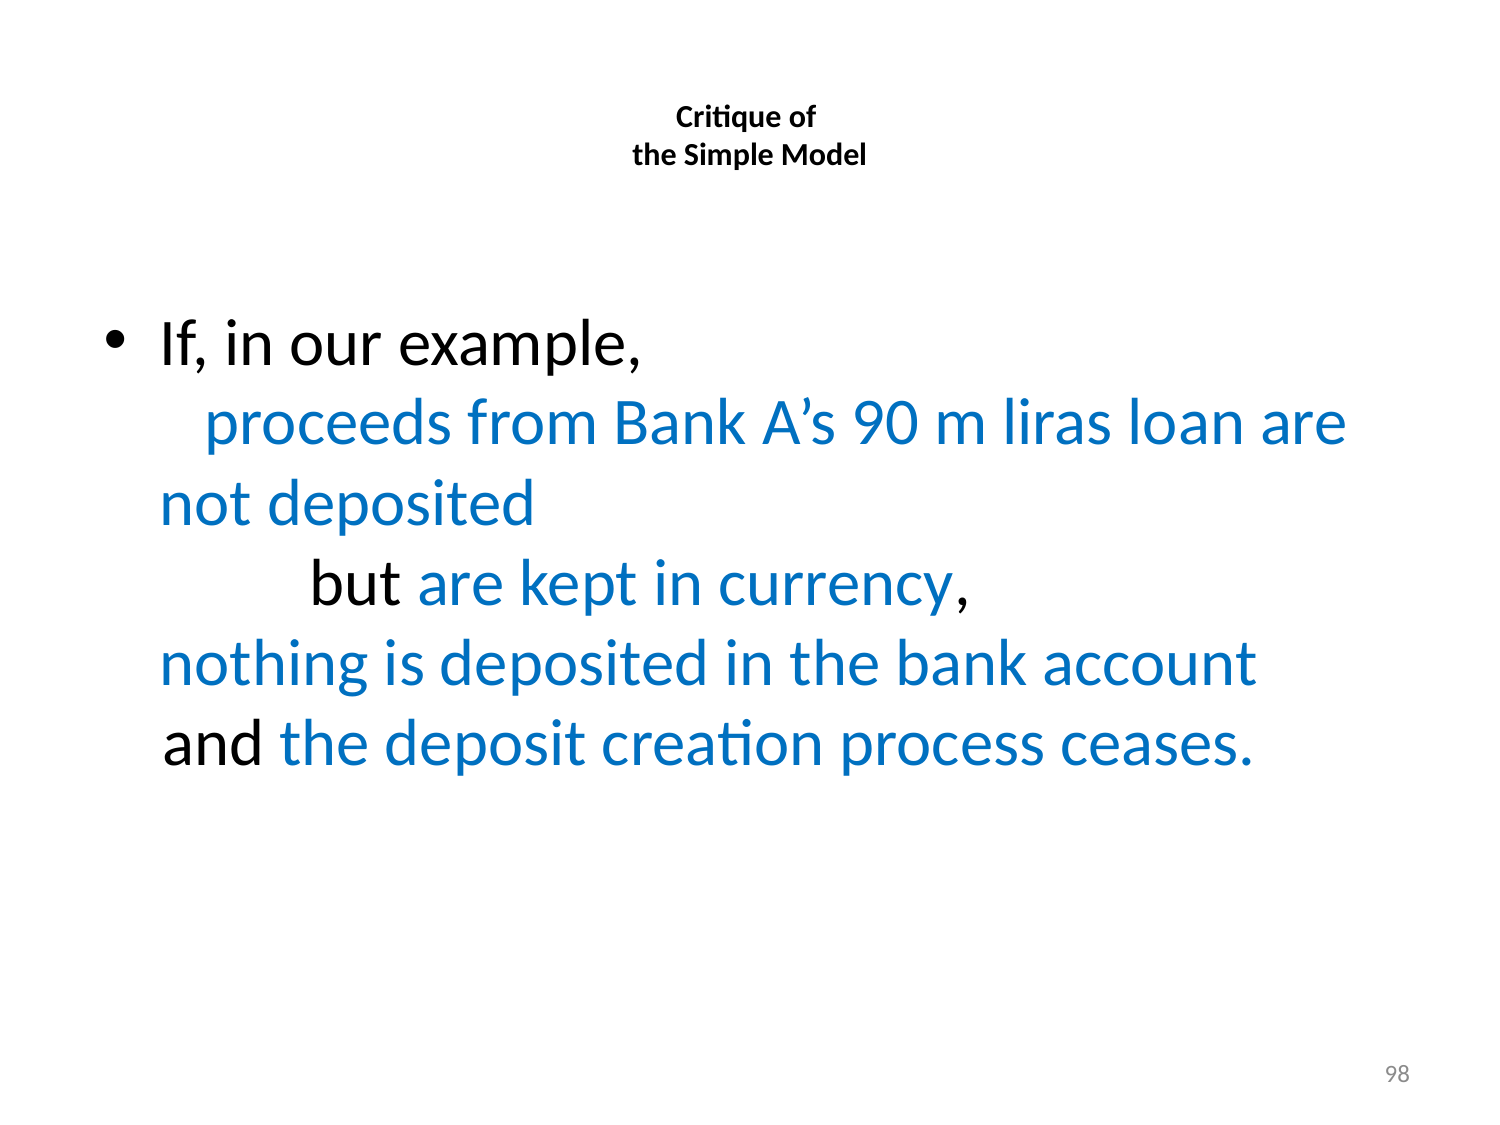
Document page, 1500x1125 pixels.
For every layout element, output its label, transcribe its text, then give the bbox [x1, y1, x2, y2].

list If, in our example, proceeds from Bank A’s 90 m liras loan are not deposited but are kept in currency, nothing is deposited in the bank account and the deposit creation process ceases. [88, 290, 1412, 1125]
title Critique of the Simple Model [75, 46, 1425, 220]
slide_number 98 [1074, 1042, 1425, 1103]
